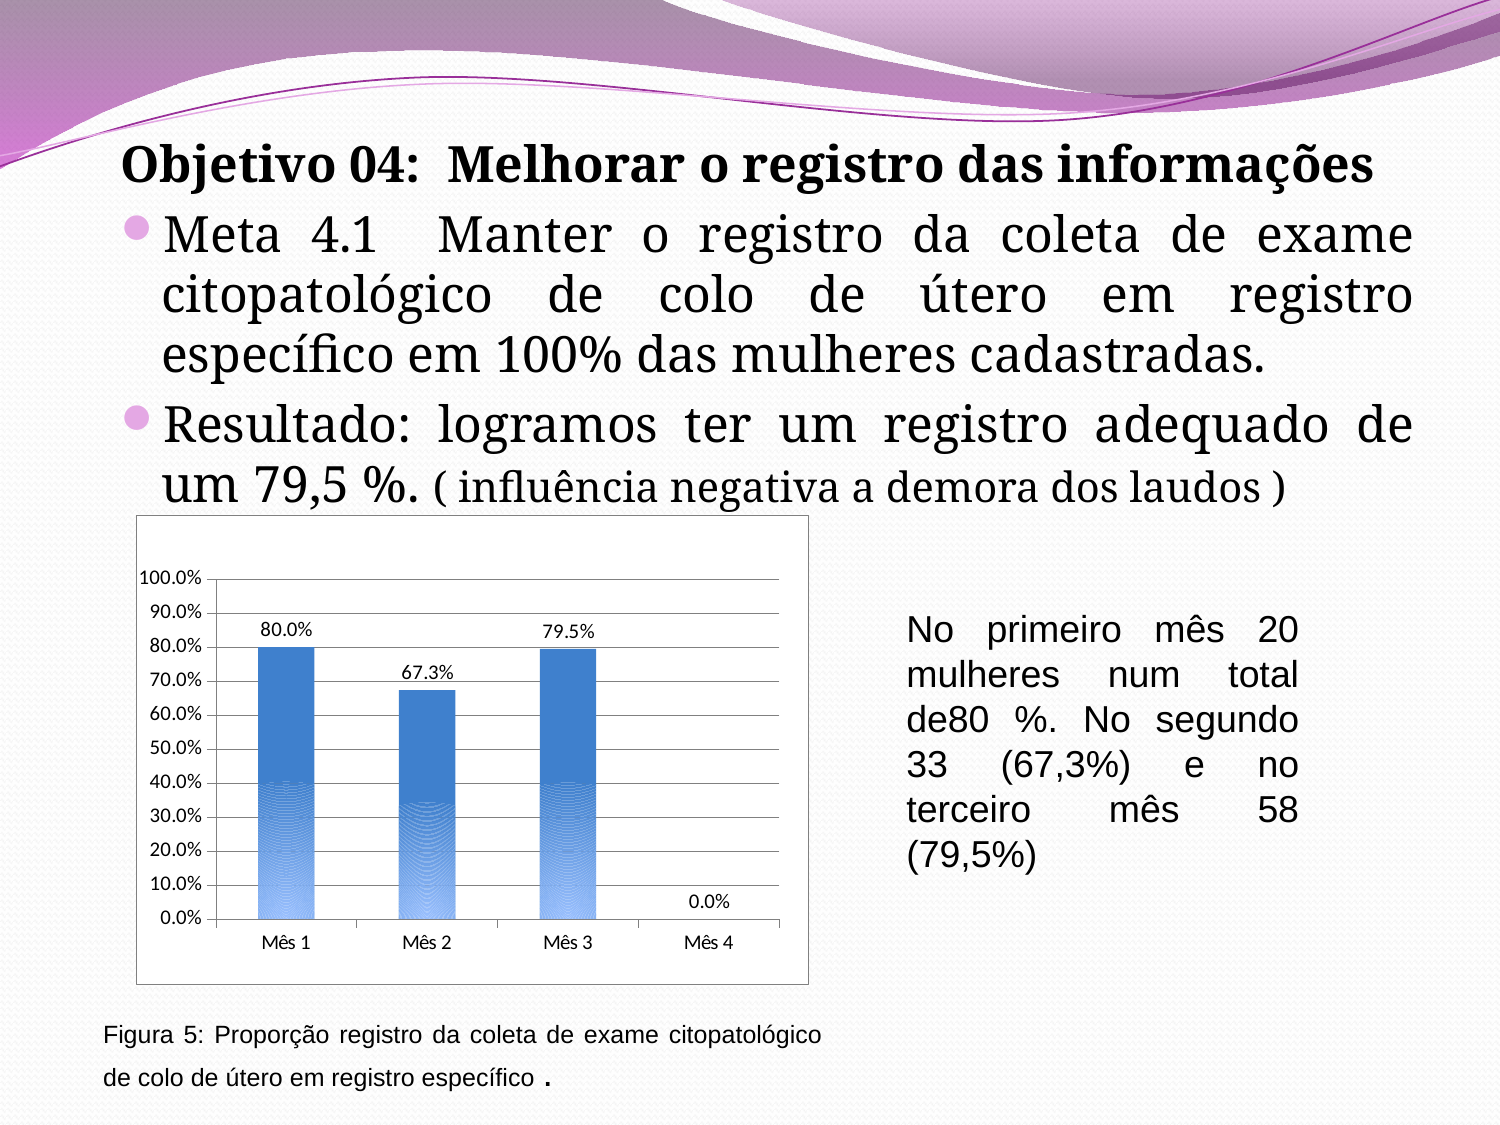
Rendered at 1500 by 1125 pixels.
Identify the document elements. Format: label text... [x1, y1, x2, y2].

text_box No primeiro mês 20 mulheres num total de80 %. No segundo 33 (67,3%) e no terceiro mês 58 (79,5%) [891, 597, 1314, 883]
text_box Figura 5: Proporção registro da coleta de exame citopatológico de colo de útero em registro específico . [88, 1011, 839, 1102]
chart [135, 514, 810, 985]
list Objetivo 04: Melhorar o registro das informações Meta 4.1 Manter o registro da coleta de exame citopatológico de colo de útero em registro específico em 100% das mulheres cadastradas. Resultado: logramos ter um registro adequado de um 79,5 %. ( influência negativa a demora dos laudos ) [41, 125, 1430, 1114]
